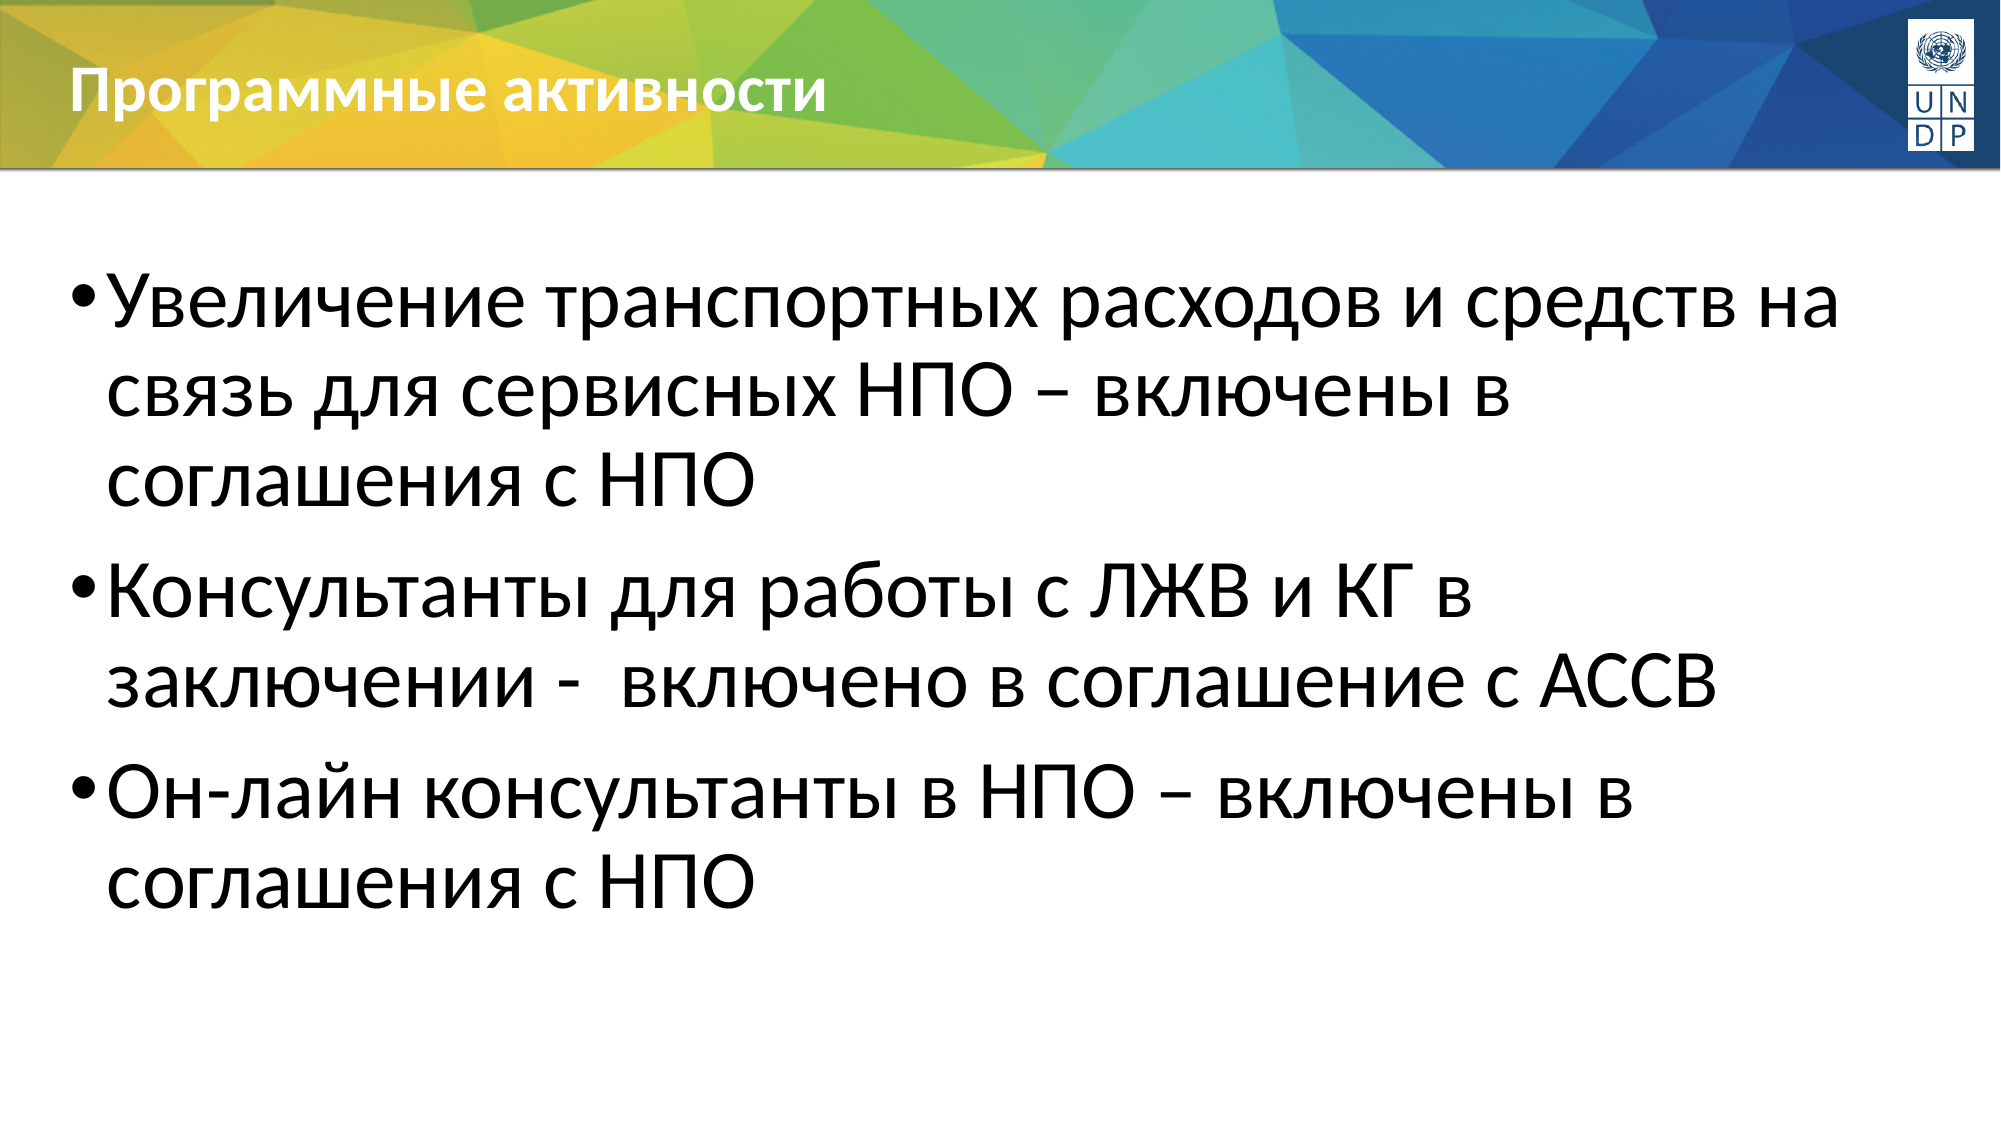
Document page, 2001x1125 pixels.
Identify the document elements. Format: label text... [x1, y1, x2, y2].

text_box Увеличение транспортных расходов и средств на связь для сервисных НПО – включены в соглашения с НПО Консультанты для работы с ЛЖВ и КГ в заключении - включено в соглашение с АССВ Он-лайн консультанты в НПО – включены в соглашения с НПО [54, 247, 1938, 1079]
text_box Программные активности [54, 46, 1965, 188]
picture [0, 0, 2001, 1125]
